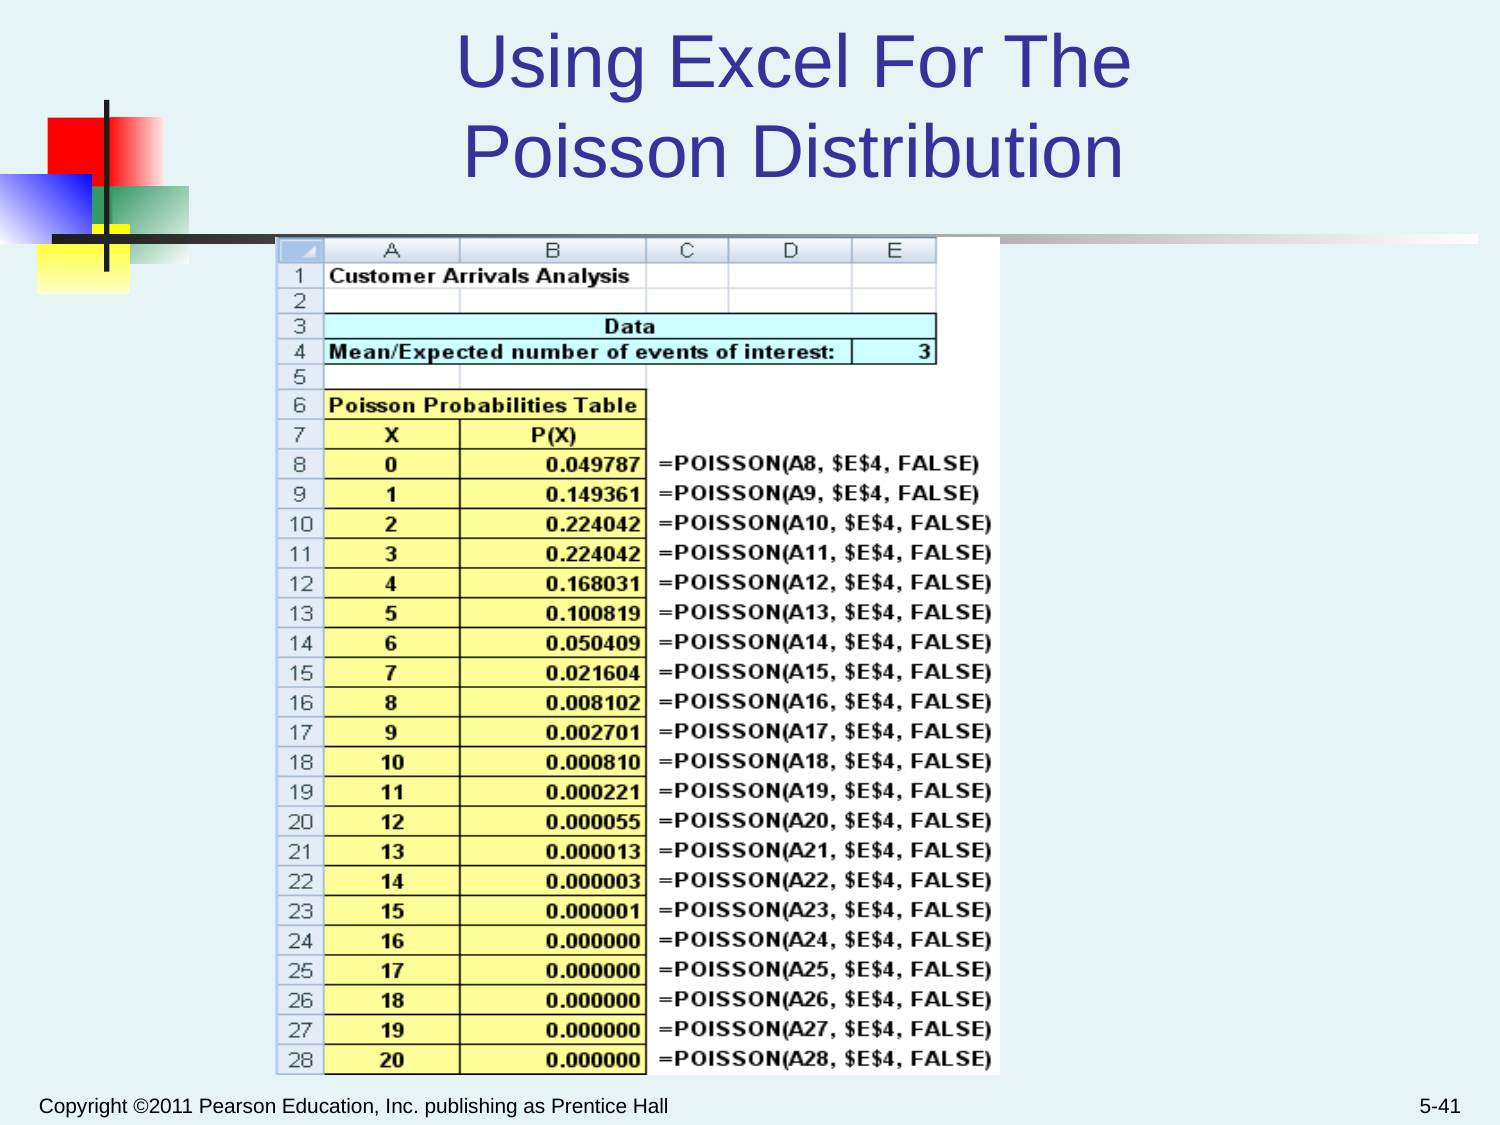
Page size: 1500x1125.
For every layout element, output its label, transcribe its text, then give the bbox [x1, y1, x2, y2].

footer Copyright ©2011 Pearson Education, Inc. publishing as Prentice Hall [24, 1071, 788, 1125]
slide_number 5-41 [1124, 1071, 1476, 1125]
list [274, 237, 1001, 1076]
title Using Excel For The Poisson Distribution [188, 37, 1401, 201]
